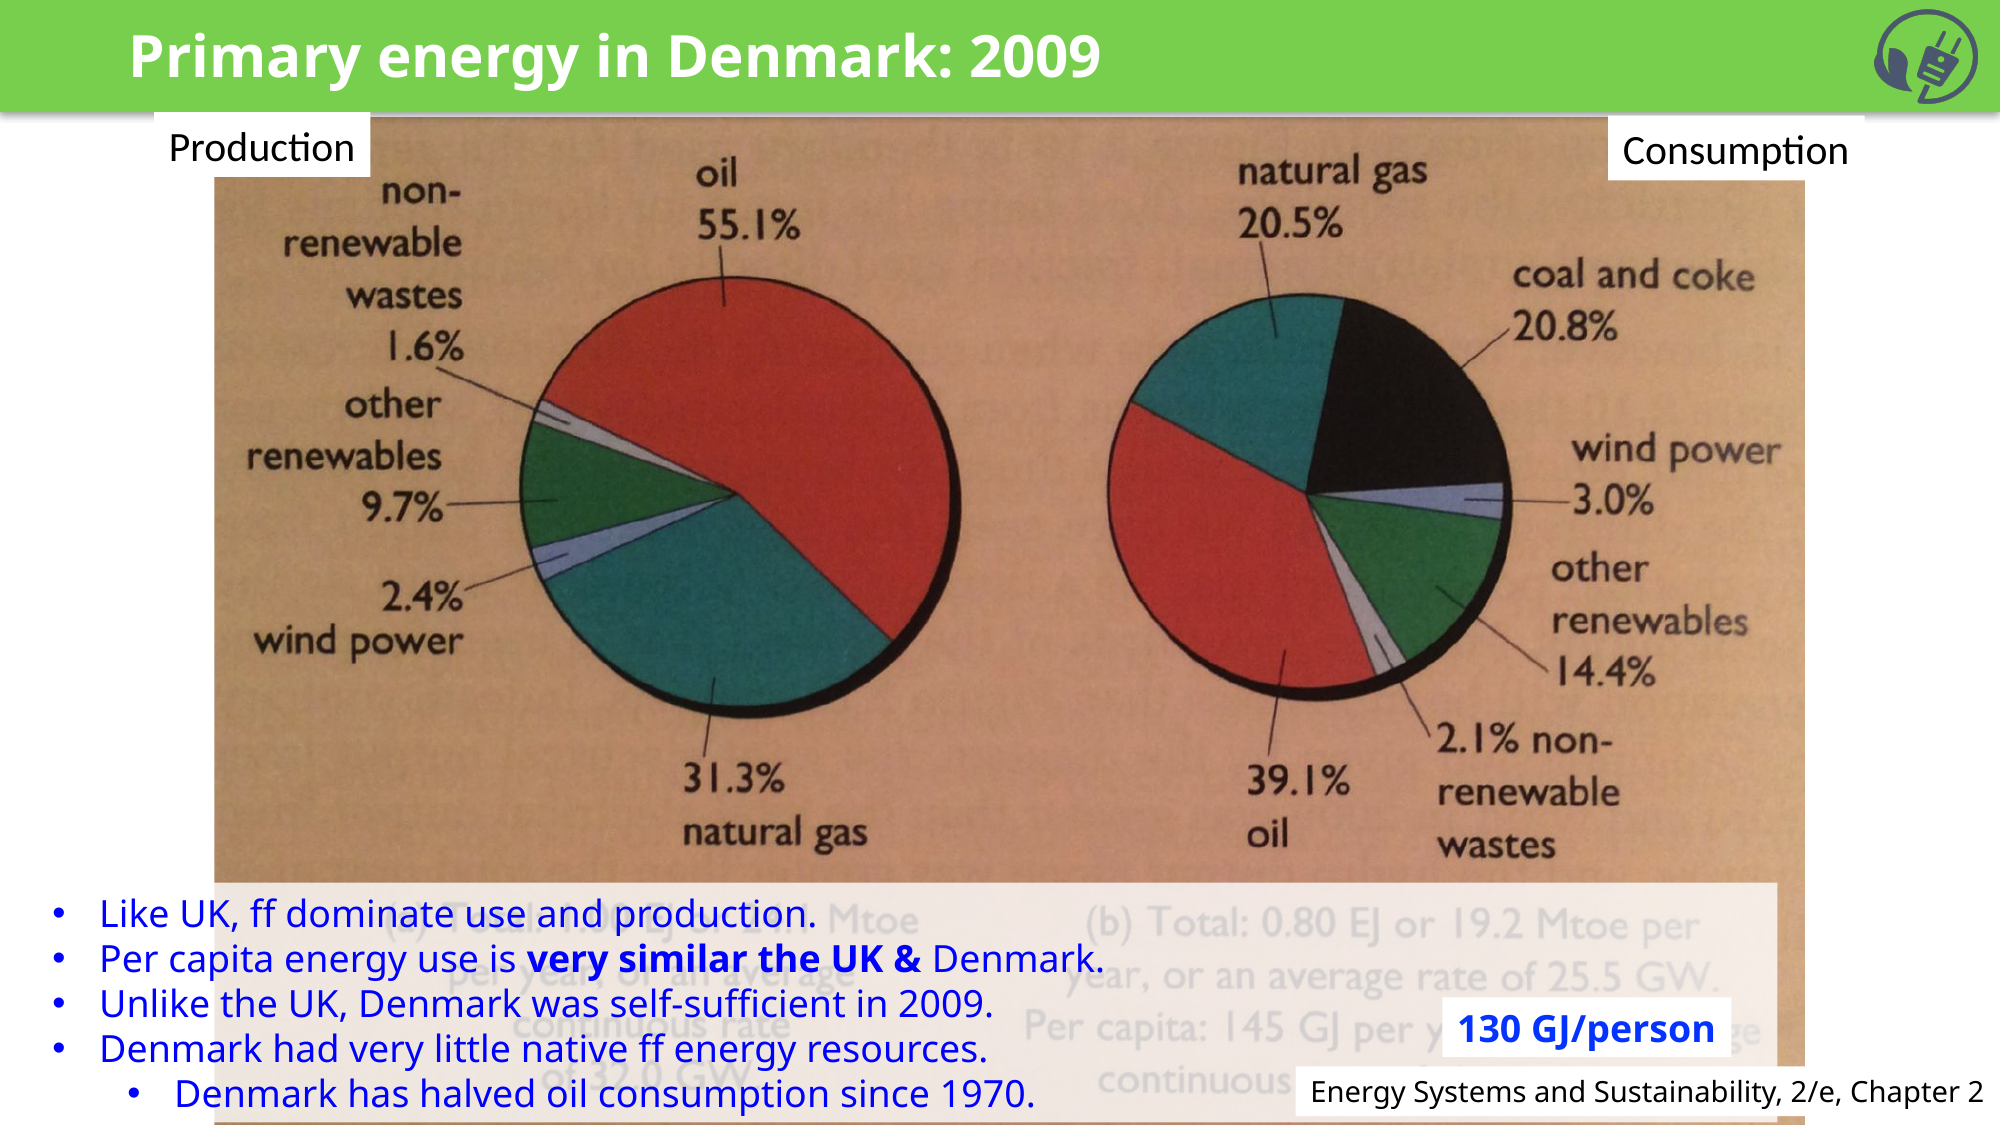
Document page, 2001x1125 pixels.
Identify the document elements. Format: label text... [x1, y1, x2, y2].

picture [213, 116, 1805, 1125]
text_box Primary energy in Denmark: 2009 [114, 11, 1118, 97]
text_box Consumption [1799, 115, 1865, 181]
text_box Like UK, ff dominate use and production. Per capita energy use is very similar the UK & Denmark. Unlike the UK, Denmark was self-sufficient in 2009. Denmark had very little native ff energy resources. Denmark has halved oil consumption since 1970. [37, 882, 208, 1123]
text_box Production [154, 112, 371, 177]
text_box Energy Systems and Sustainability, 2/e, Chapter 2 [1809, 1066, 2000, 1117]
picture [1873, 7, 1978, 105]
text_box [0, 0, 2000, 113]
